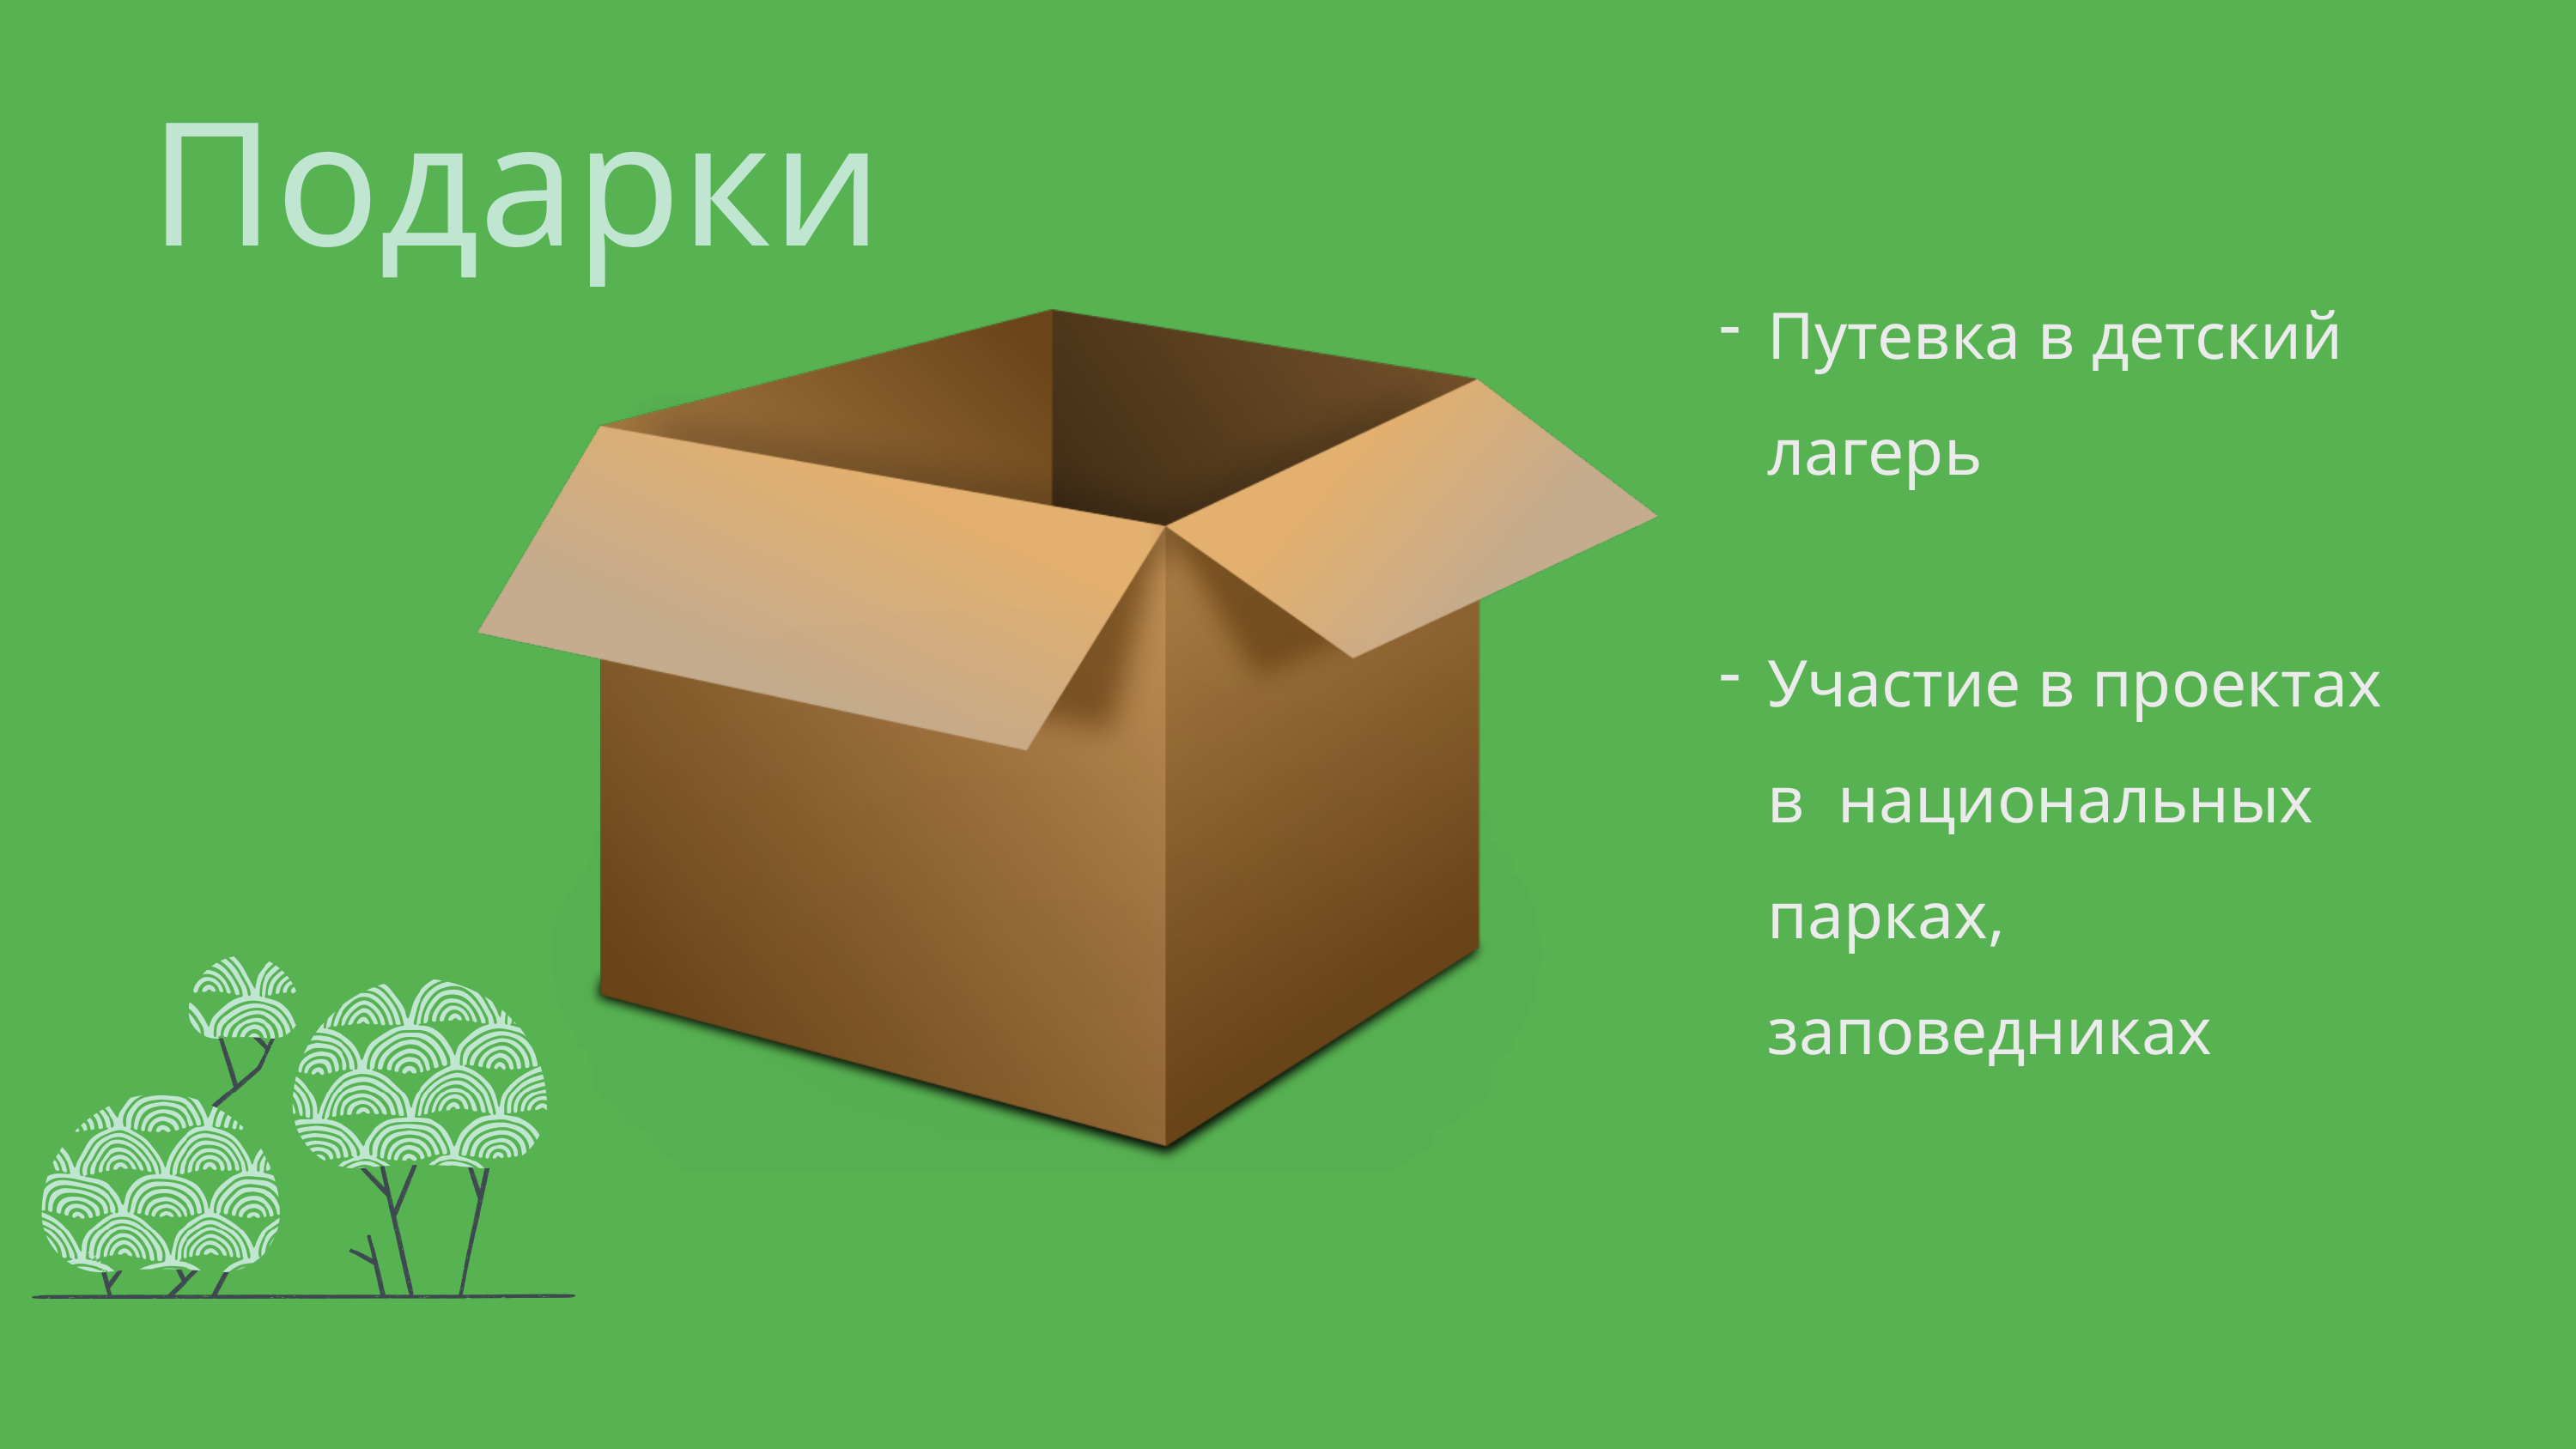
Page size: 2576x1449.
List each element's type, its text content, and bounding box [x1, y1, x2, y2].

text_box Путевка в детский лагерь Участие в проектах в национальных парках, заповедниках [1719, 256, 2432, 1128]
picture [32, 0, 1670, 1299]
text_box Подарки [149, 91, 456, 281]
